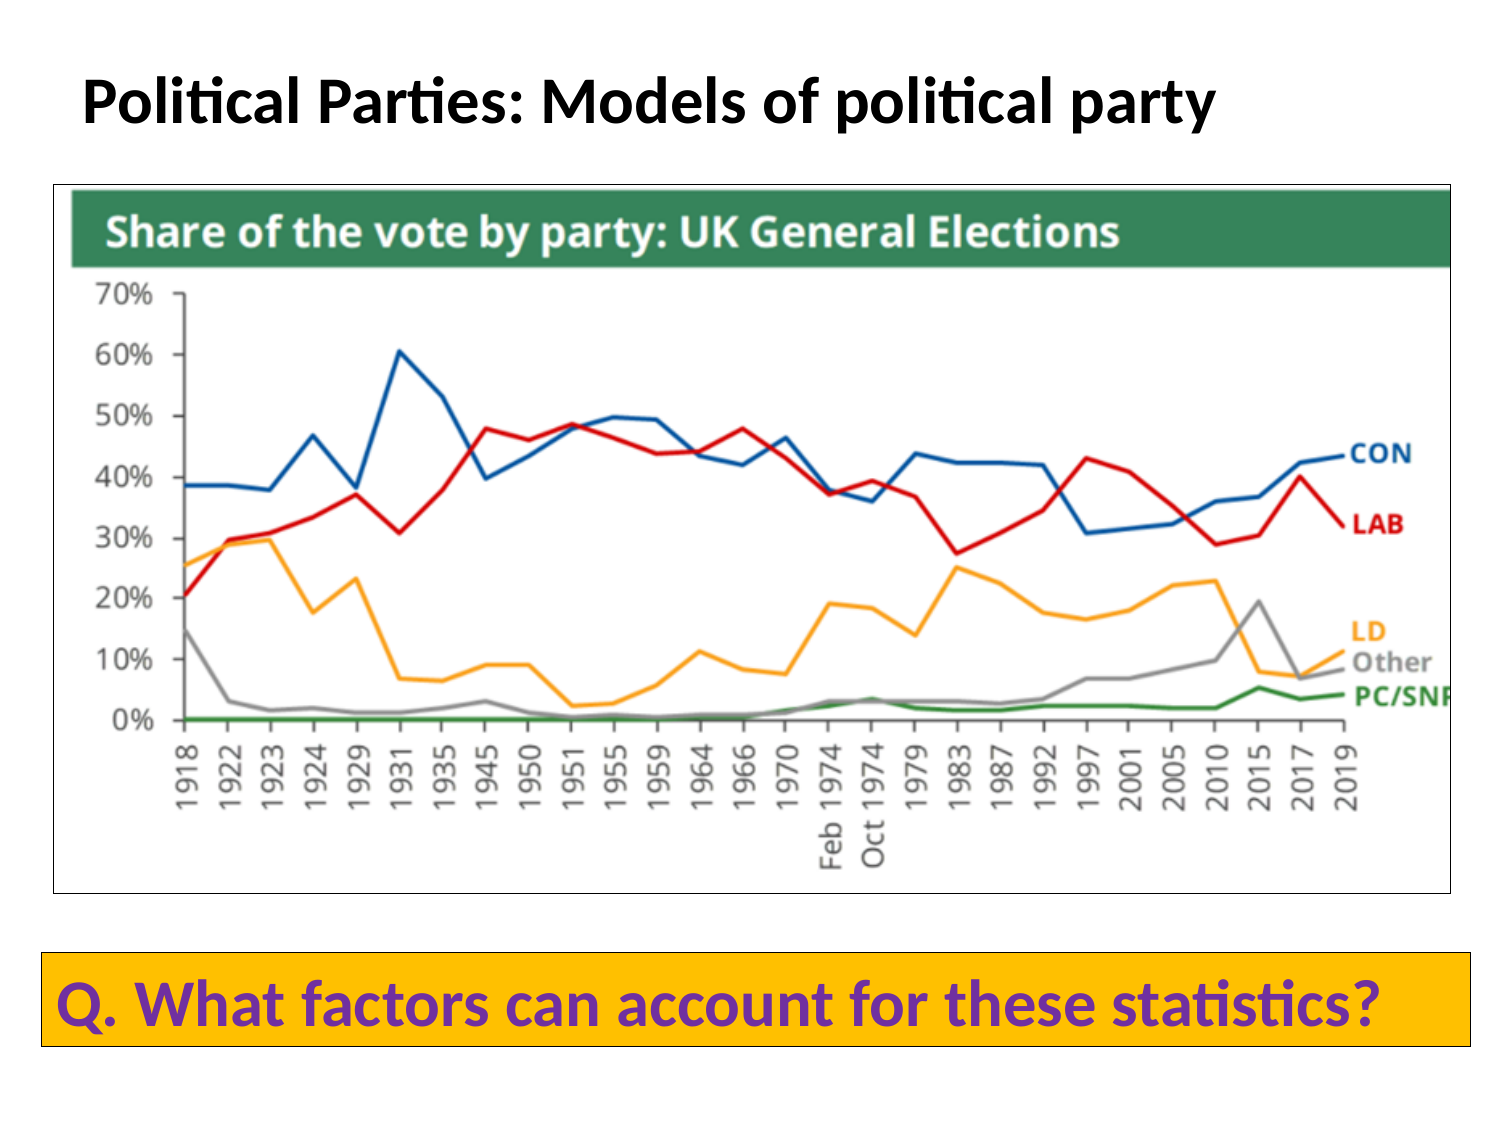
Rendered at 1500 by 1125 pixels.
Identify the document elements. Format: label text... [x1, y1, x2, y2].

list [53, 184, 1451, 894]
text_box Political Parties: Models of political party [68, 49, 1451, 144]
text_box Q. What factors can account for these statistics? [41, 952, 1471, 1047]
